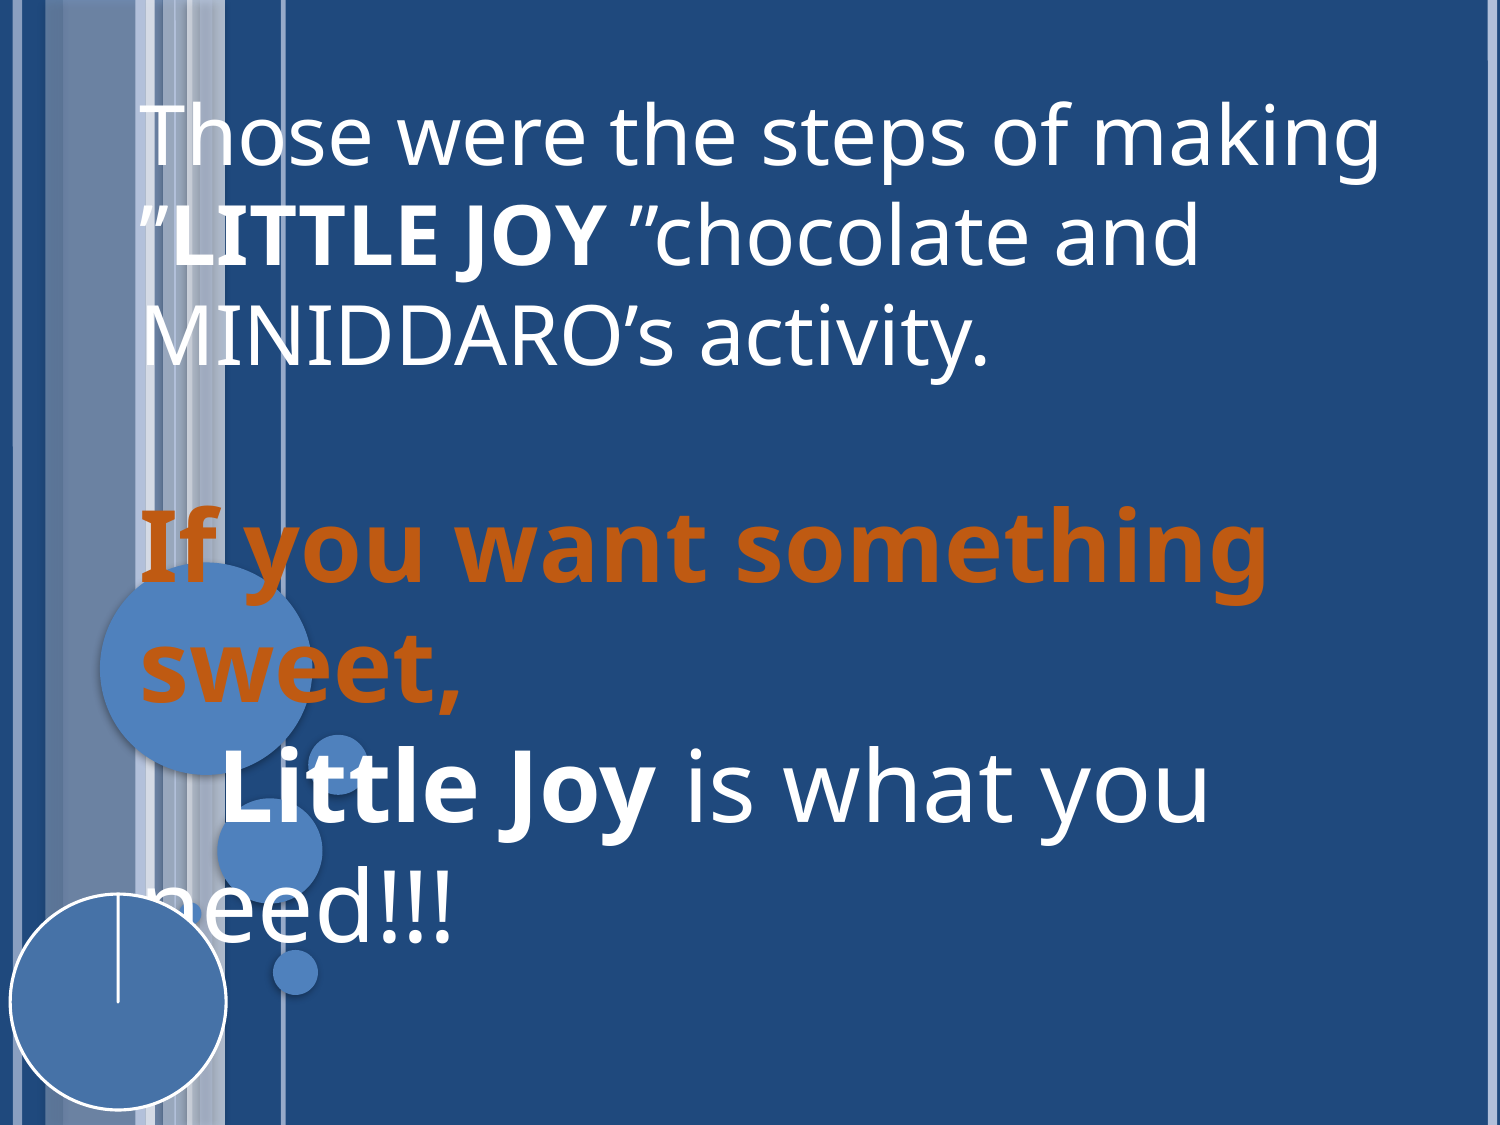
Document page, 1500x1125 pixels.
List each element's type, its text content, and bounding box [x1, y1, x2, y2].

chart [5, 878, 232, 1125]
text_box Those were the steps of making ”LITTLE JOY ”chocolate and MINIDDARO’s activity. If you want something sweet, Little Joy is what you need!!! [124, 74, 1488, 1015]
